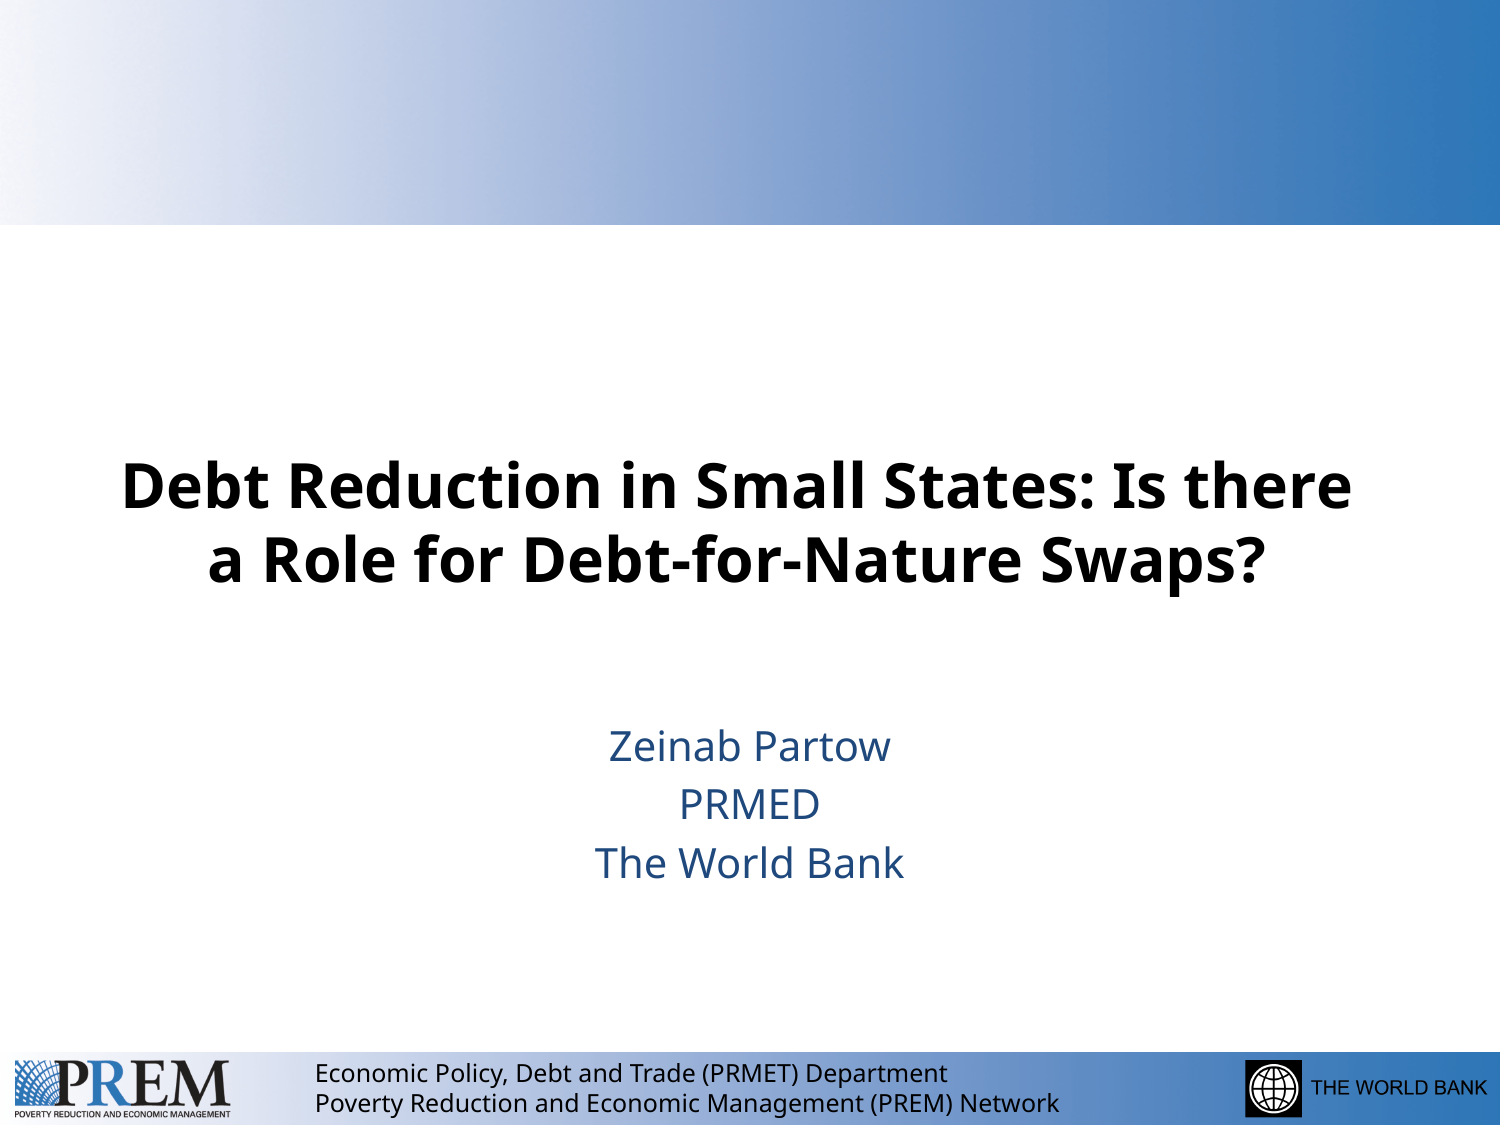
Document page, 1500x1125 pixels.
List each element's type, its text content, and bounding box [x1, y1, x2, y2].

subtitle Zeinab Partow PRMED The World Bank [112, 712, 1388, 1000]
picture [0, 0, 1500, 225]
picture [0, 1052, 1500, 1125]
title Debt Reduction in Small States: Is there a Role for Debt-for-Nature Swaps? [99, 399, 1375, 642]
